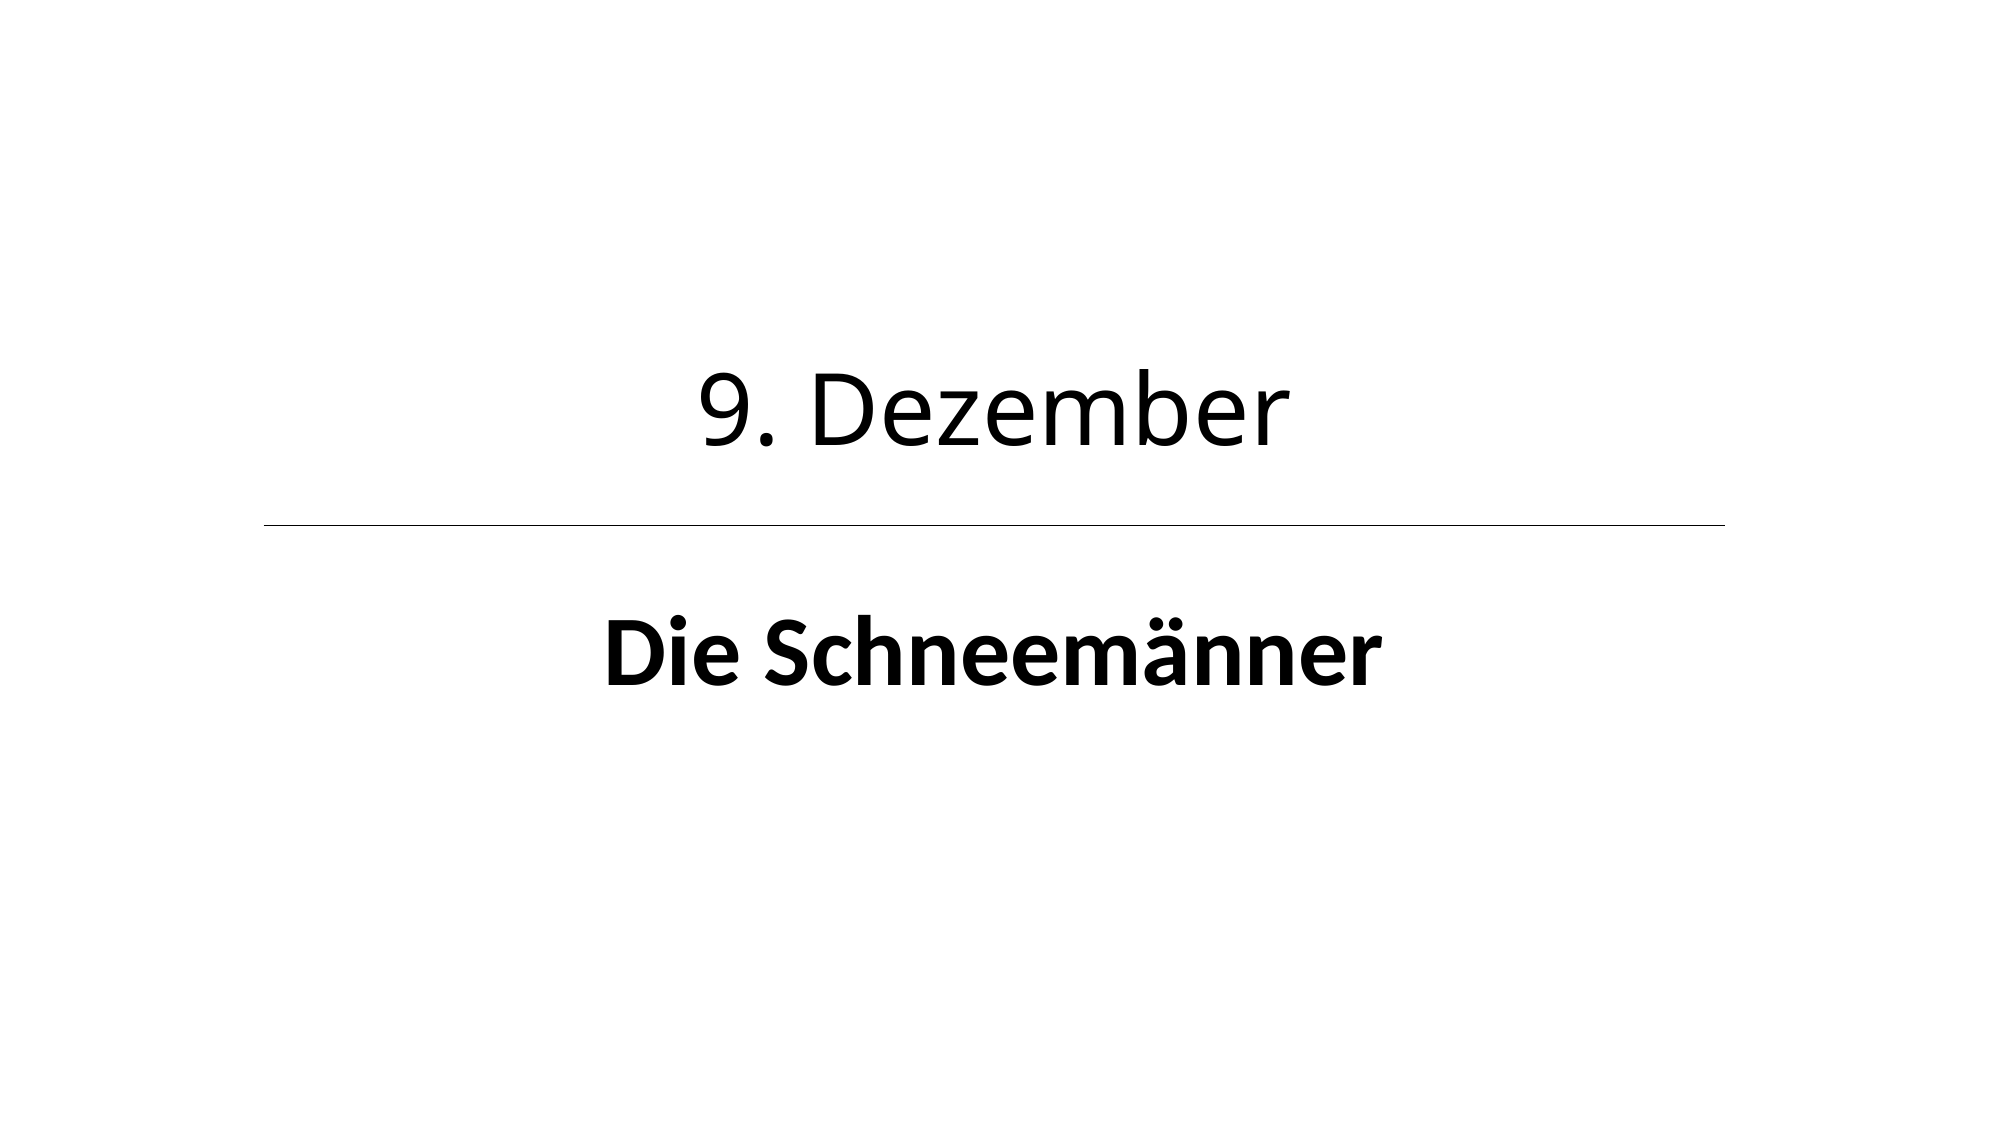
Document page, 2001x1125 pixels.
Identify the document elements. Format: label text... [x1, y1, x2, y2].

text_box 9. Dezember Die Schneemänner [263, 528, 1725, 714]
text_box 9. Dezember Die Schneemänner [263, 338, 1725, 525]
